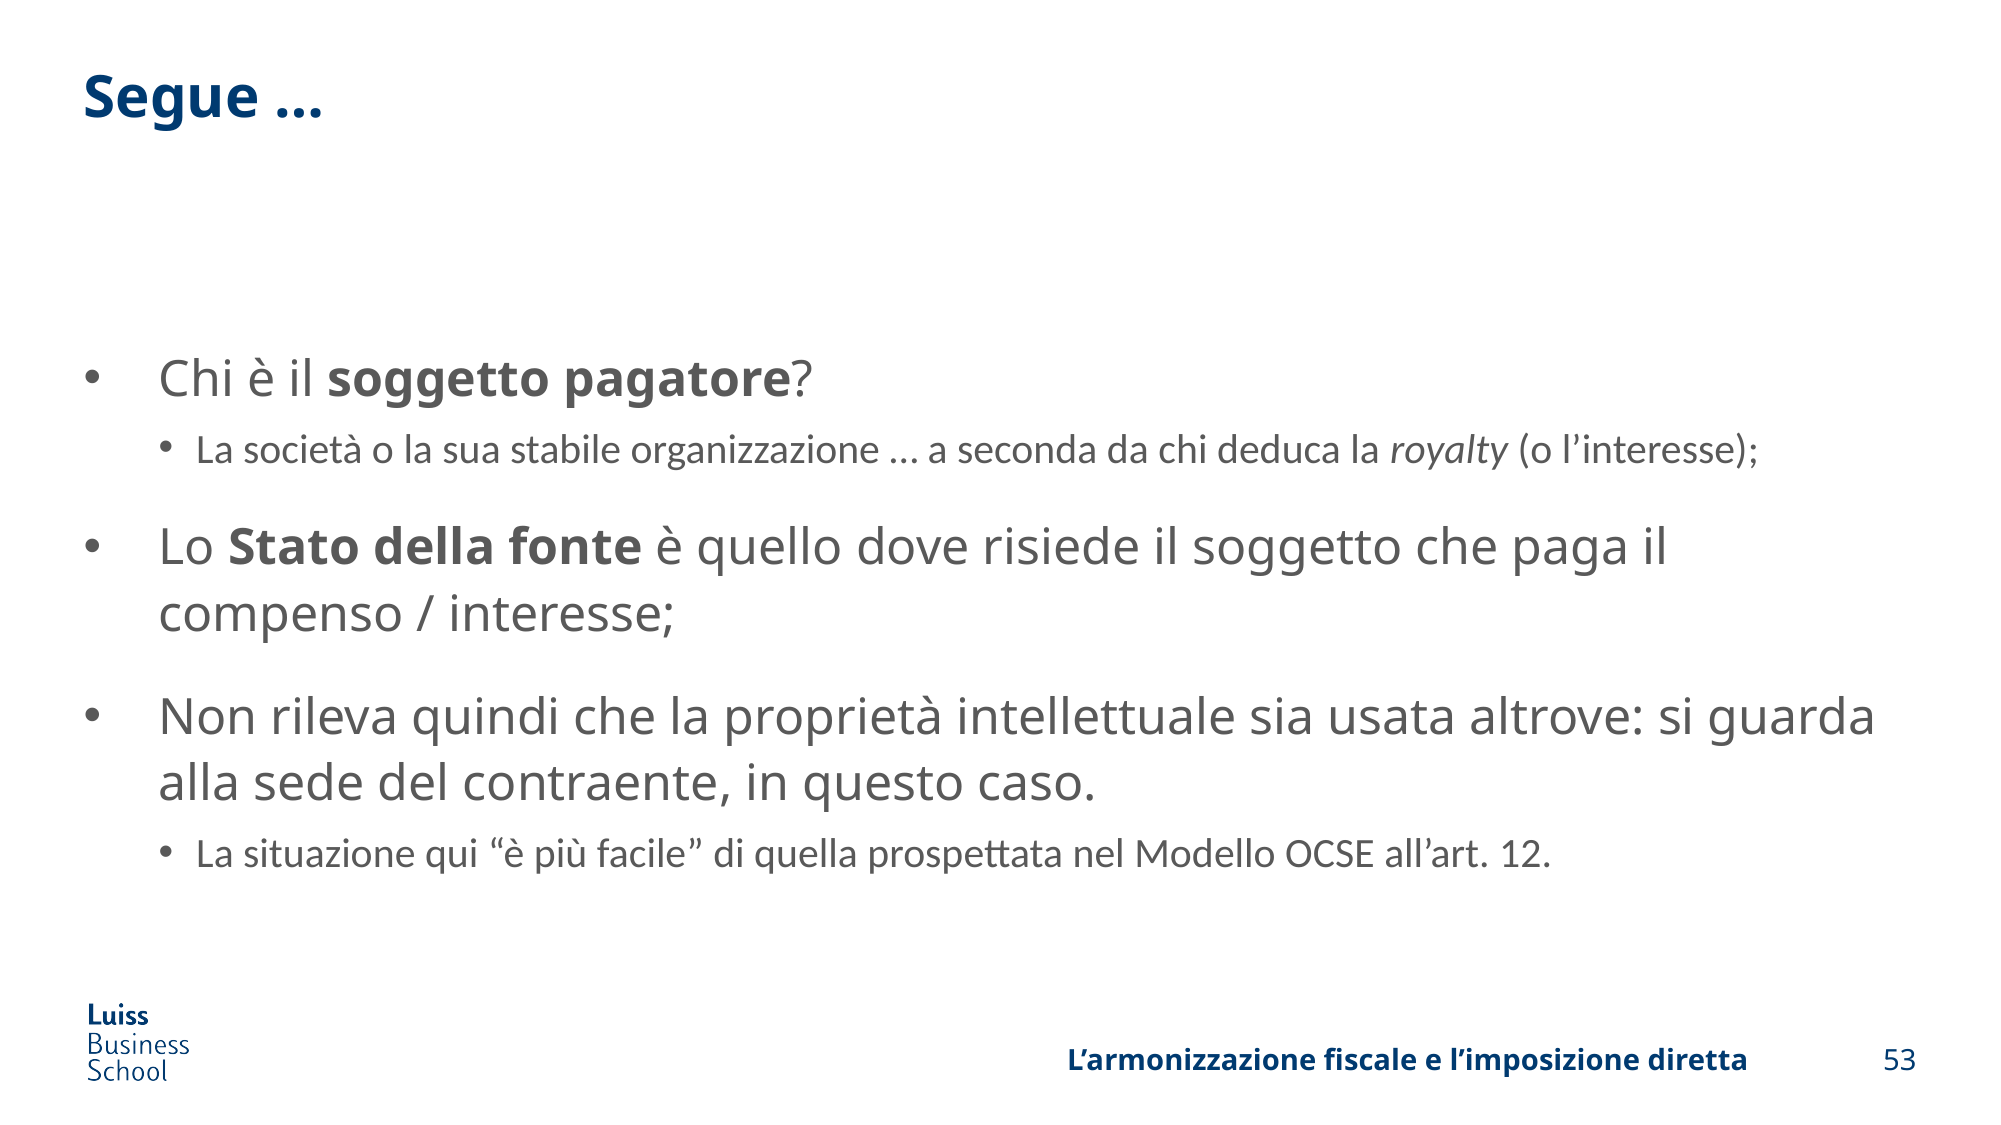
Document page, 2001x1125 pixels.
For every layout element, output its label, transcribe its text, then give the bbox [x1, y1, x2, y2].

title Segue … [68, 59, 1910, 223]
footer L’armonizzazione fiscale e l’imposizione diretta [486, 1021, 1761, 1081]
slide_number 53 [1787, 1021, 1929, 1081]
picture [88, 1003, 189, 1081]
list Chi è il soggetto pagatore? La società o la sua stabile organizzazione … a seconda da chi deduca la royalty (o l’interesse); Lo Stato della fonte è quello dove risiede il soggetto che paga il compenso / interesse; Non rileva quindi che la proprietà intellettuale sia usata altrove: si guarda alla sede del contraente, in questo caso. La situazione qui “è più facile” di quella prospettata nel Modello OCSE all’art. 12. [68, 252, 1910, 964]
